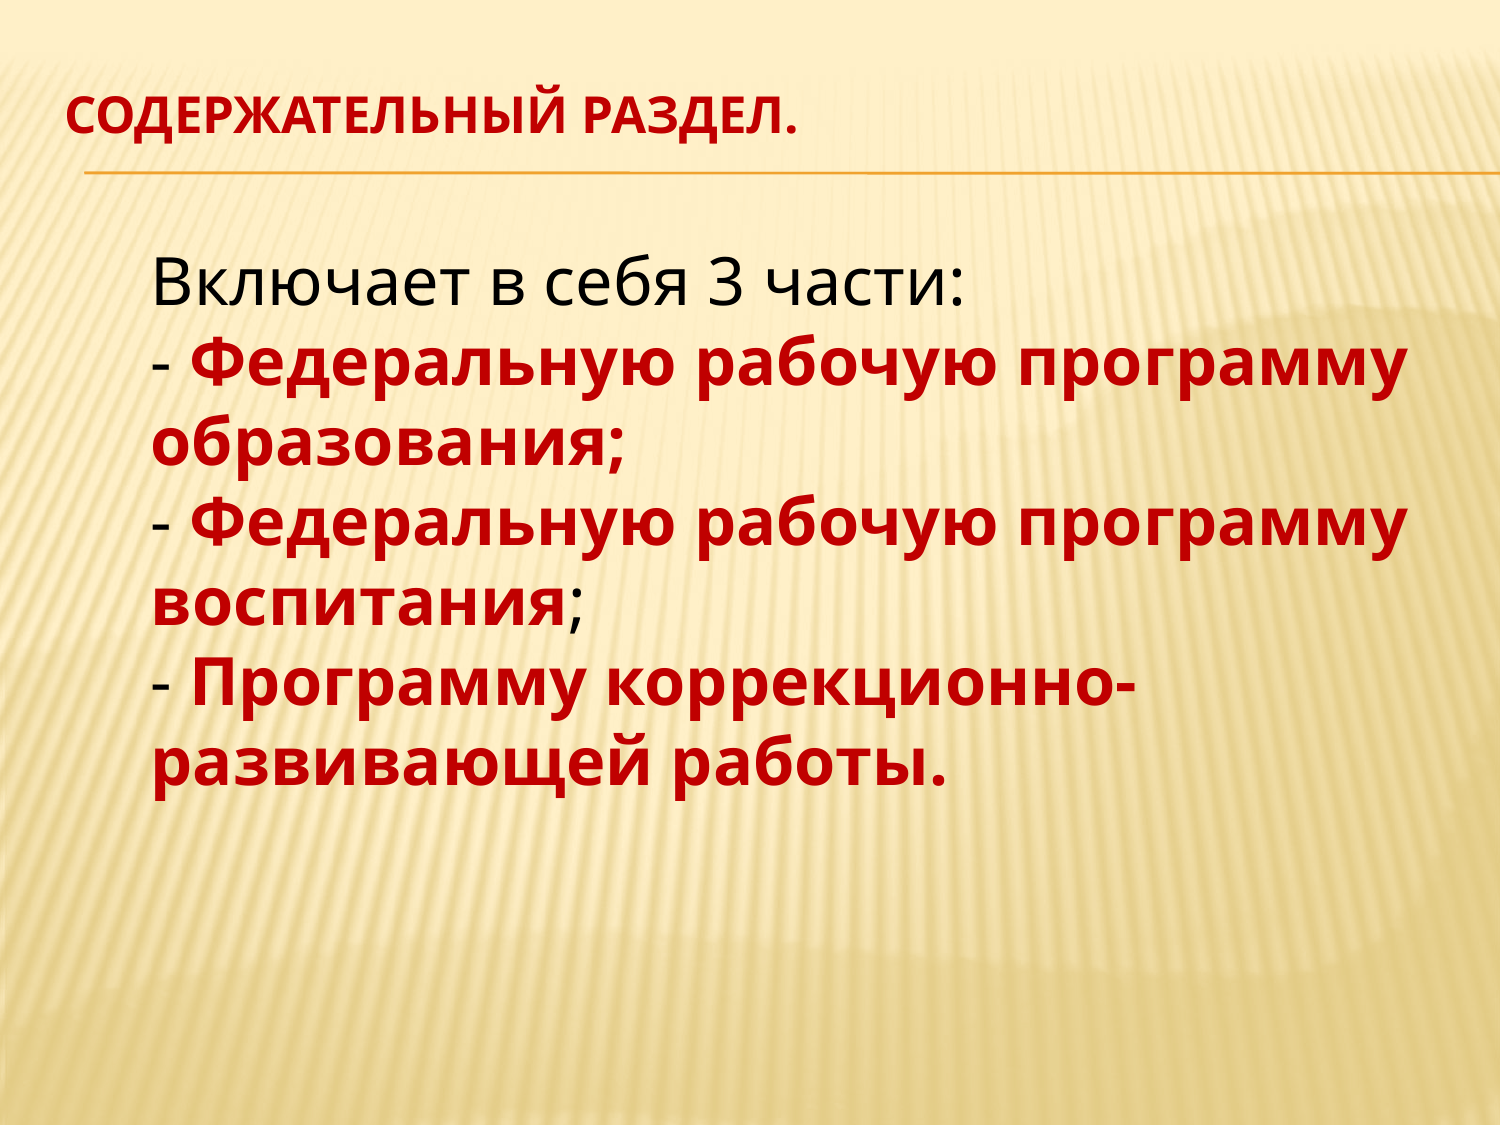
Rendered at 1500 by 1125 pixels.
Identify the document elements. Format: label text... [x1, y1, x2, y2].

title Содержательный раздел. [49, 75, 1475, 213]
text_box Включает в себя 3 части: - Федеральную рабочую программу образования; - Федеральную рабочую программу воспитания; - Программу коррекционно-развивающей работы. [135, 231, 1471, 807]
